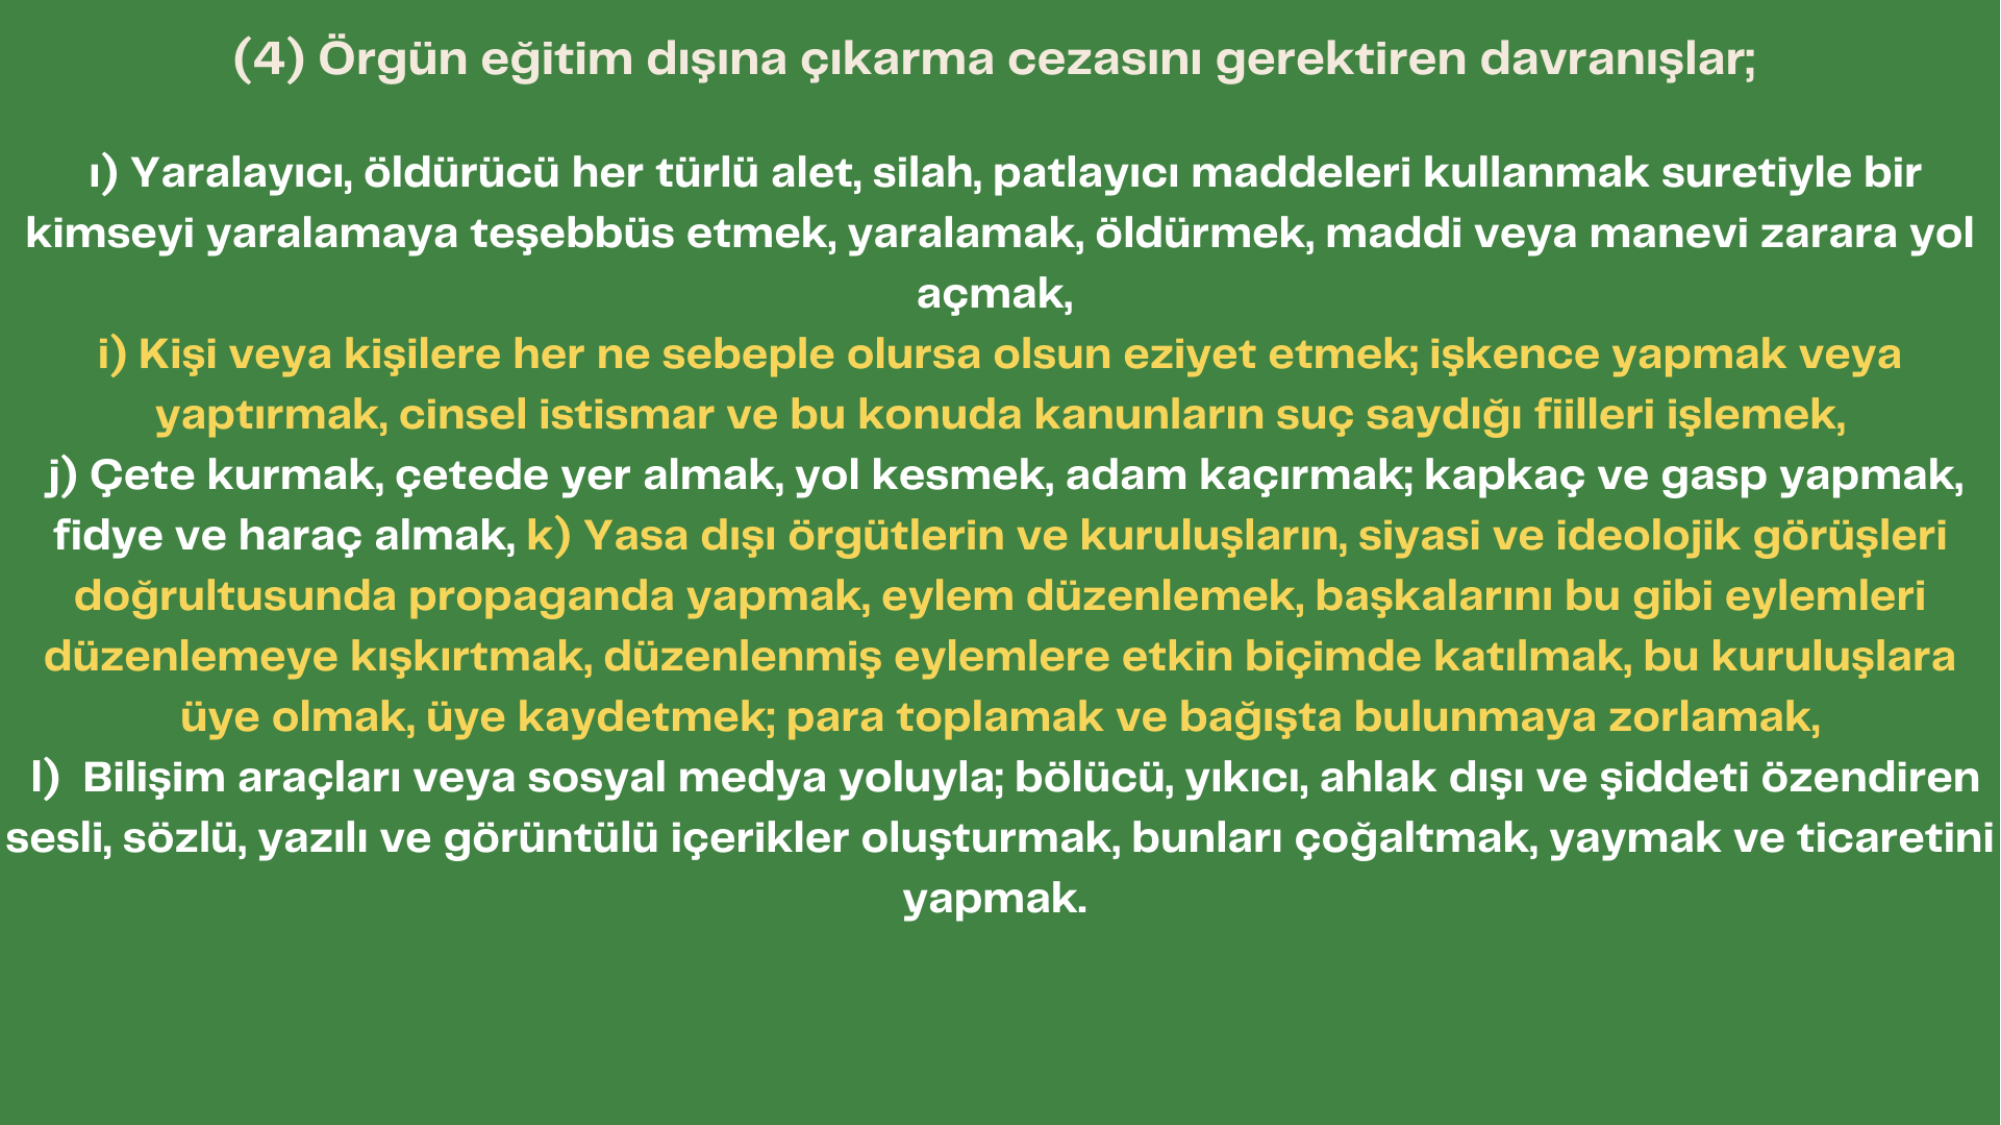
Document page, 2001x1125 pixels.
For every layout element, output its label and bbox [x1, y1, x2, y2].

list [0, 0, 2000, 1125]
